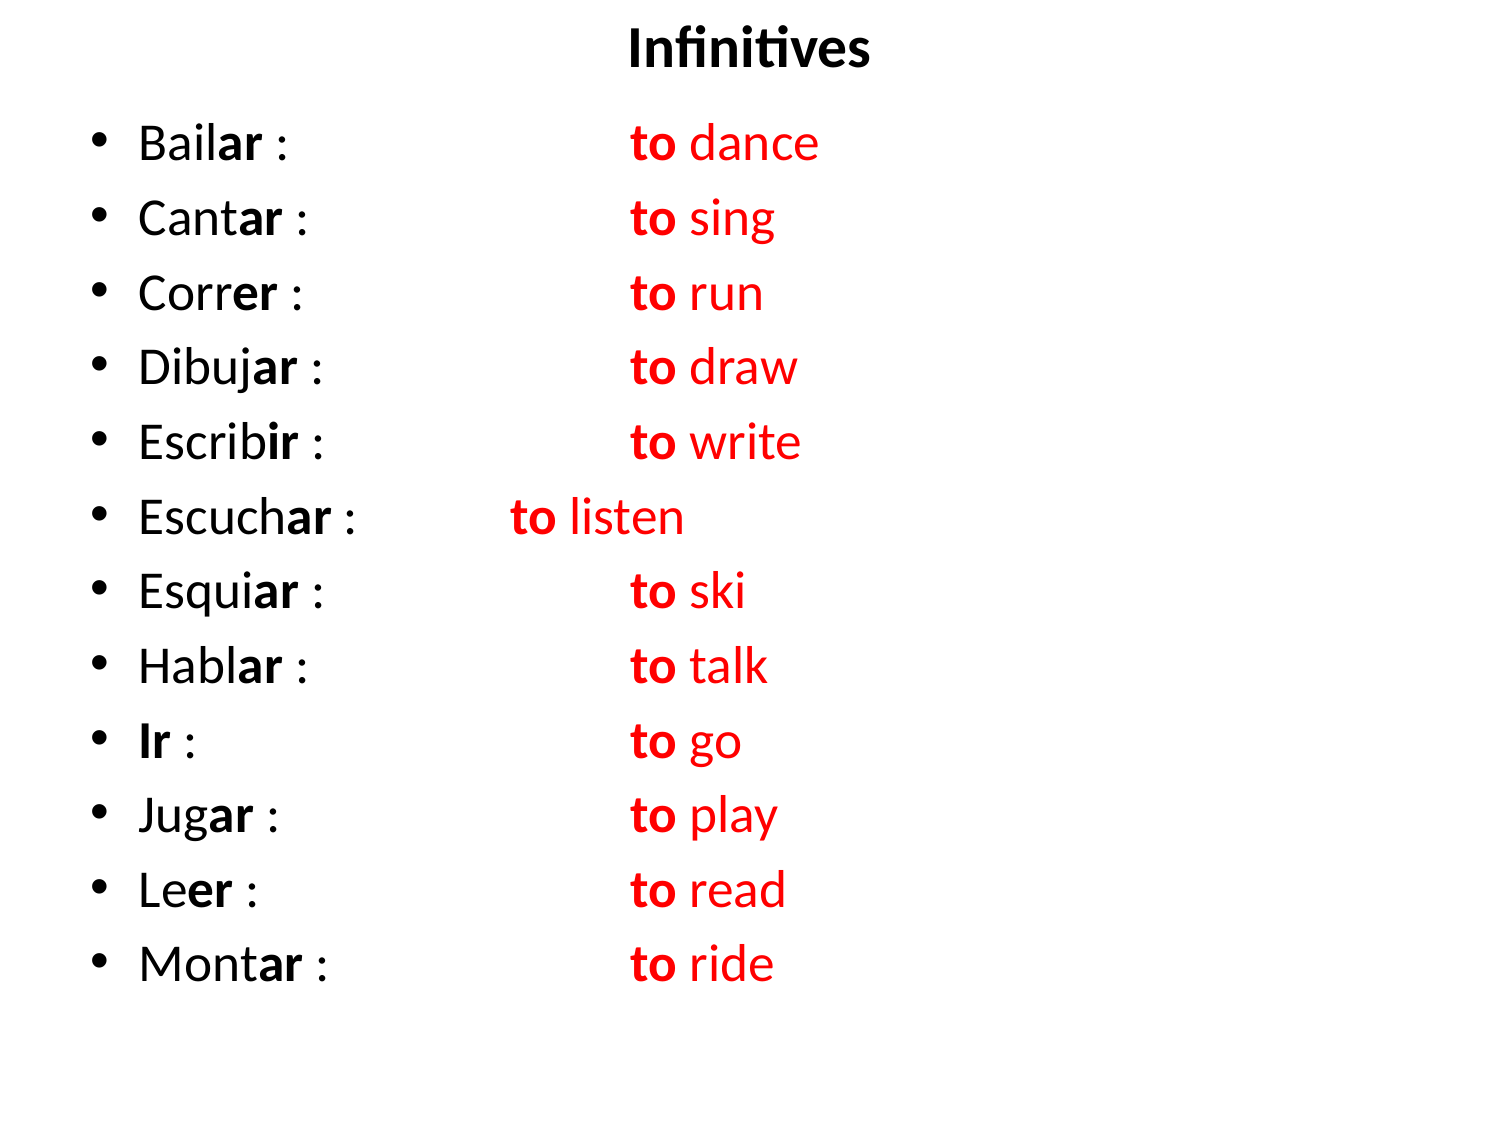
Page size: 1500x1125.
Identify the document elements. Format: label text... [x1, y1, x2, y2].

title Infinitives [75, 0, 1425, 88]
list Bailar : to dance Cantar : to sing Correr : to run Dibujar : to draw Escribir : to write Escuchar : to listen Esquiar : to ski Hablar : to talk Ir : to go Jugar : to play Leer : to read Montar : to ride [75, 99, 1425, 1005]
